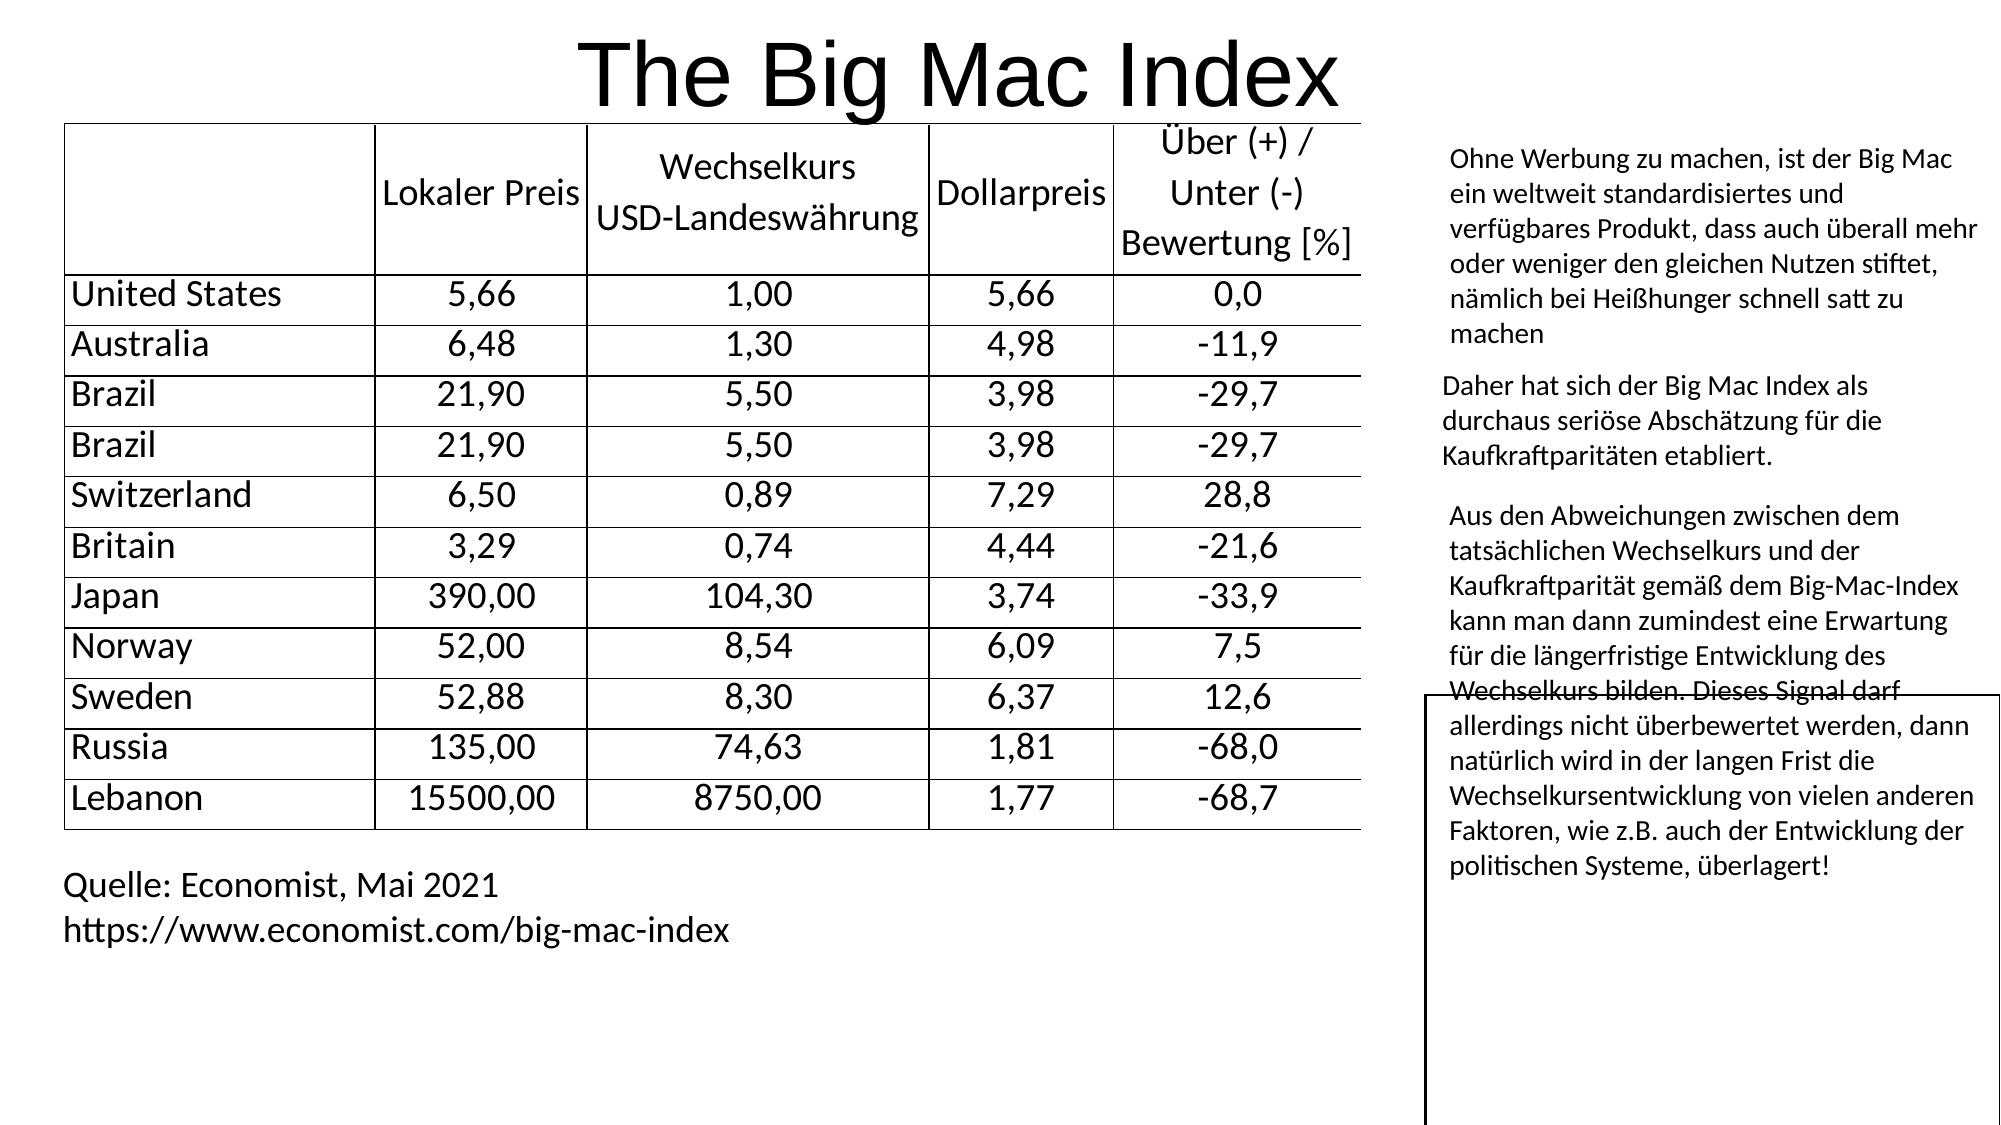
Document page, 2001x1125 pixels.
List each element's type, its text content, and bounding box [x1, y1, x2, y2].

text_box Quelle: Economist, Mai 2021 https://www.economist.com/big-mac-index [48, 852, 746, 958]
text_box Ohne Werbung zu machen, ist der Big Mac ein weltweit standardisiertes und verfügbares Produkt, dass auch überall mehr oder weniger den gleichen Nutzen stiftet, nämlich bei Heißhunger schnell satt zu machen [1435, 132, 2000, 357]
text_box [1424, 694, 2000, 1125]
text_box The Big Mac Index [503, 7, 1414, 124]
picture [64, 123, 1363, 831]
text_box Aus den Abweichungen zwischen dem tatsächlichen Wechselkurs und der Kaufkraftparität gemäß dem Big-Mac-Index kann man dann zumindest eine Erwartung für die längerfristige Entwicklung des Wechselkurs bilden. Dieses Signal darf allerdings nicht überbewertet werden, dann natürlich wird in der langen Frist die Wechselkursentwicklung von vielen anderen Faktoren, wie z.B. auch der Entwicklung der politischen Systeme, überlagert! [1434, 488, 2000, 694]
text_box Daher hat sich der Big Mac Index als durchaus seriöse Abschätzung für die Kaufkraftparitäten etabliert. [1427, 359, 1993, 479]
